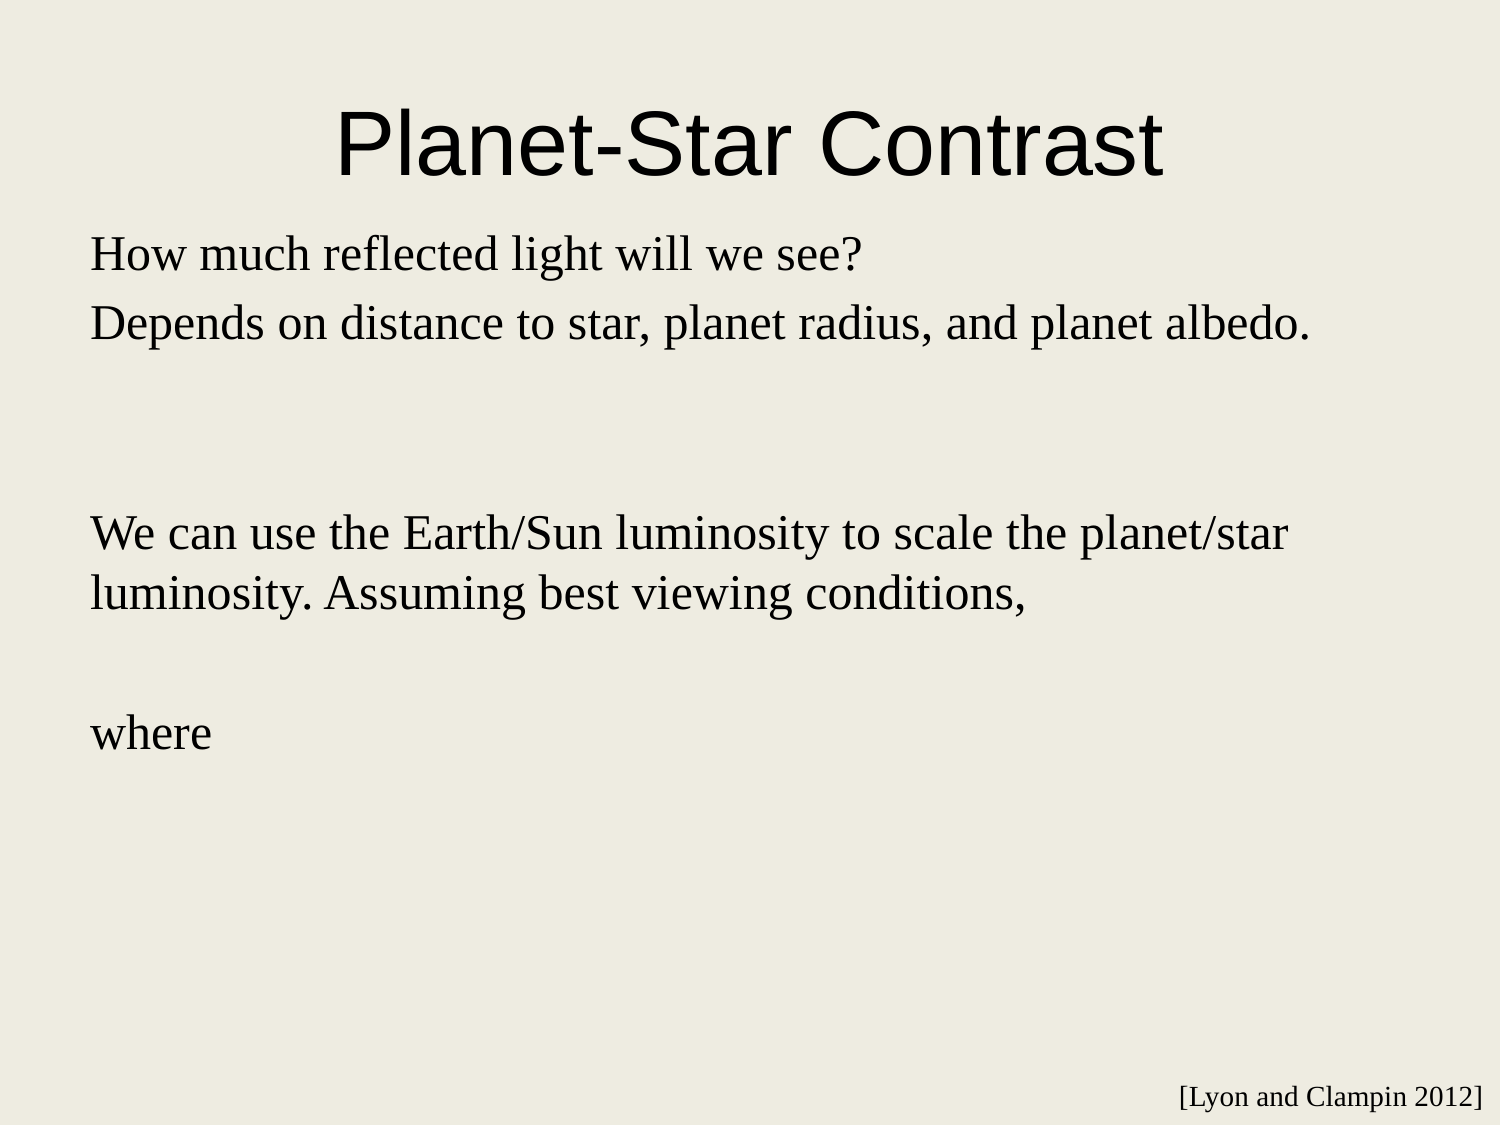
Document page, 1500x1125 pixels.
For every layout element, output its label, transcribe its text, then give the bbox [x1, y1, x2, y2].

title Planet-Star Contrast [75, 45, 1425, 233]
text_box [Lyon and Clampin 2012] [1099, 1070, 1500, 1120]
